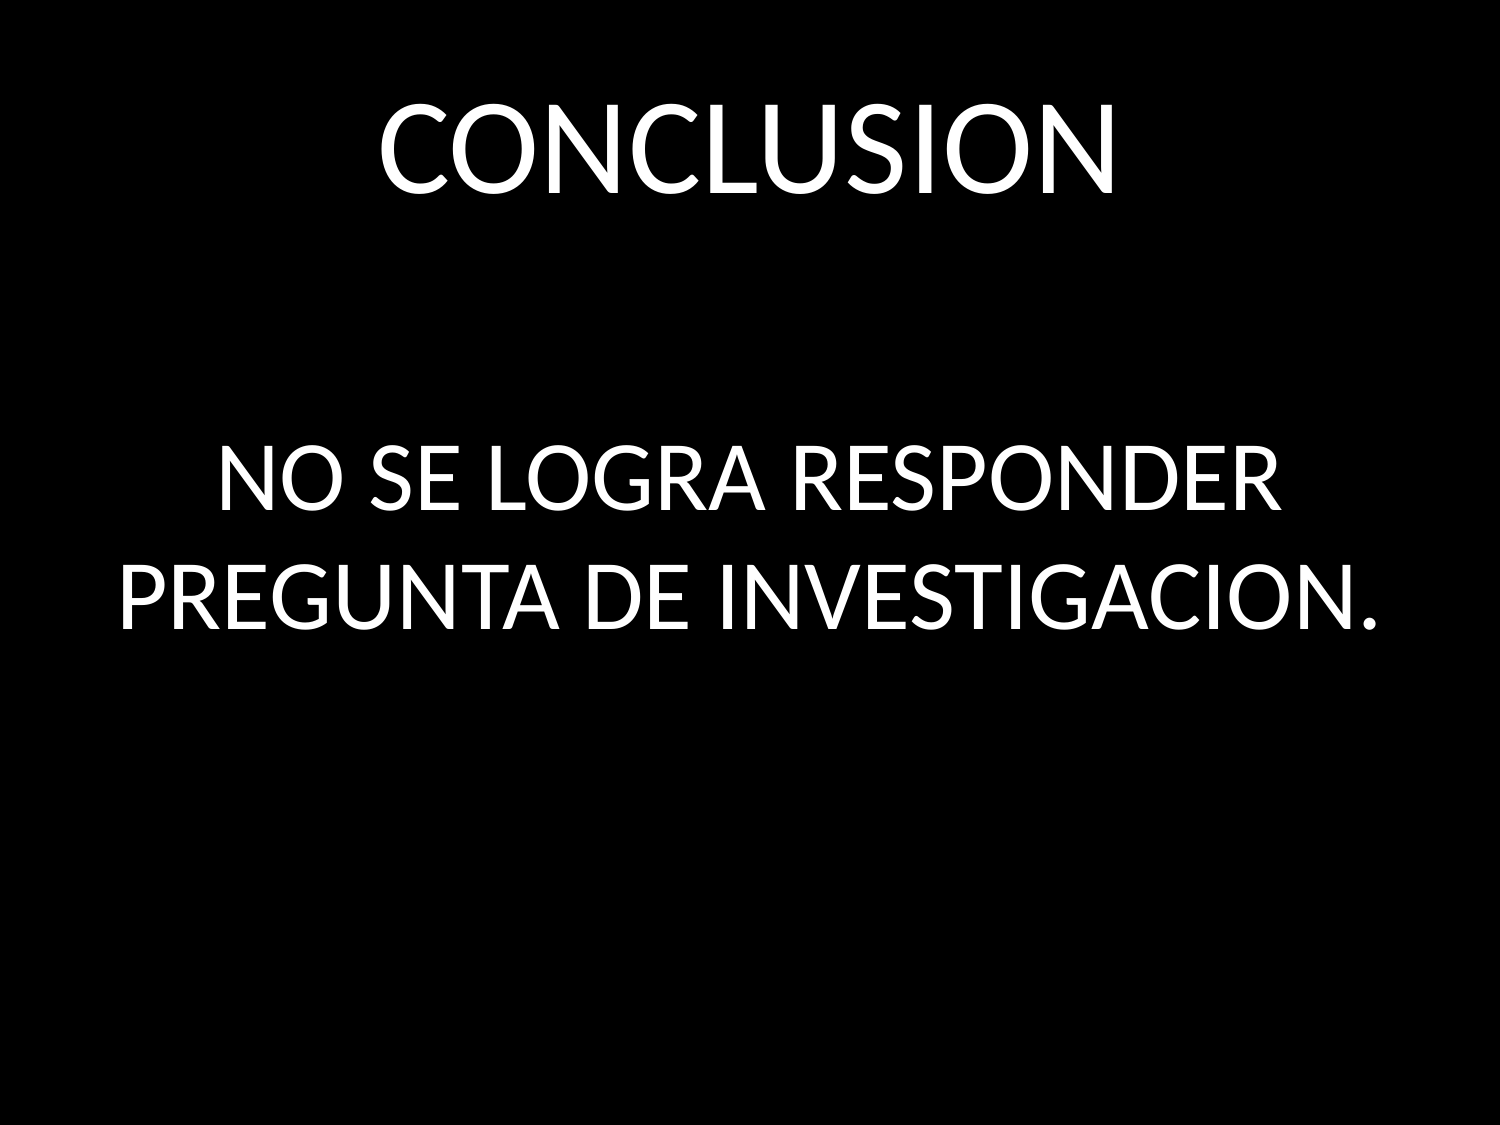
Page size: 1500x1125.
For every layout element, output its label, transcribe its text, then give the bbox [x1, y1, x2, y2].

title CONCLUSION [75, 45, 1425, 233]
list NO SE LOGRA RESPONDER PREGUNTA DE INVESTIGACION. [75, 262, 1425, 1005]
